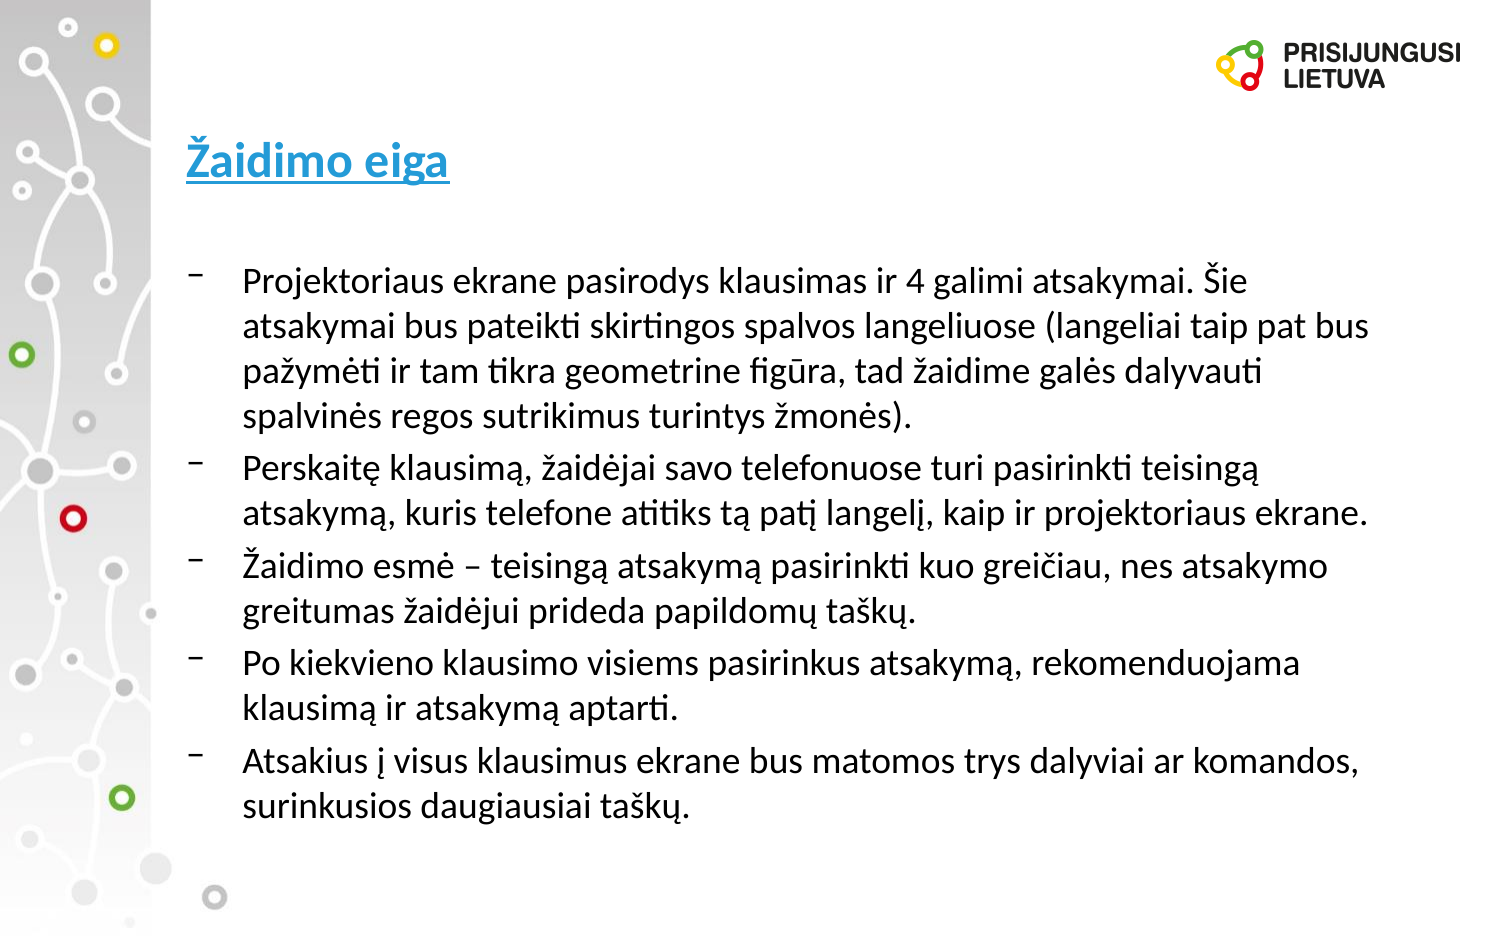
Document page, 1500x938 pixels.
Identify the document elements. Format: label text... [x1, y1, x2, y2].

picture [0, 0, 237, 938]
picture [1208, 40, 1466, 93]
list Projektoriaus ekrane pasirodys klausimas ir 4 galimi atsakymai. Šie atsakymai bus pateikti skirtingos spalvos langeliuose (langeliai taip pat bus pažymėti ir tam tikra geometrine figūra, tad žaidime galės dalyvauti spalvinės regos sutrikimus turintys žmonės). Perskaitę klausimą, žaidėjai savo telefonuose turi pasirinkti teisingą atsakymą, kuris telefone atitiks tą patį langelį, kaip ir projektoriaus ekrane. Žaidimo esmė – teisingą atsakymą pasirinkti kuo greičiau, nes atsakymo greitumas žaidėjui prideda papildomų taškų. Po kiekvieno klausimo visiems pasirinkus atsakymą, rekomenduojama klausimą ir atsakymą aptarti. Atsakius į visus klausimus ekrane bus matomos trys dalyviai ar komandos, surinkusios daugiausiai taškų. [171, 248, 1425, 838]
title Žaidimo eiga [171, 78, 1415, 236]
